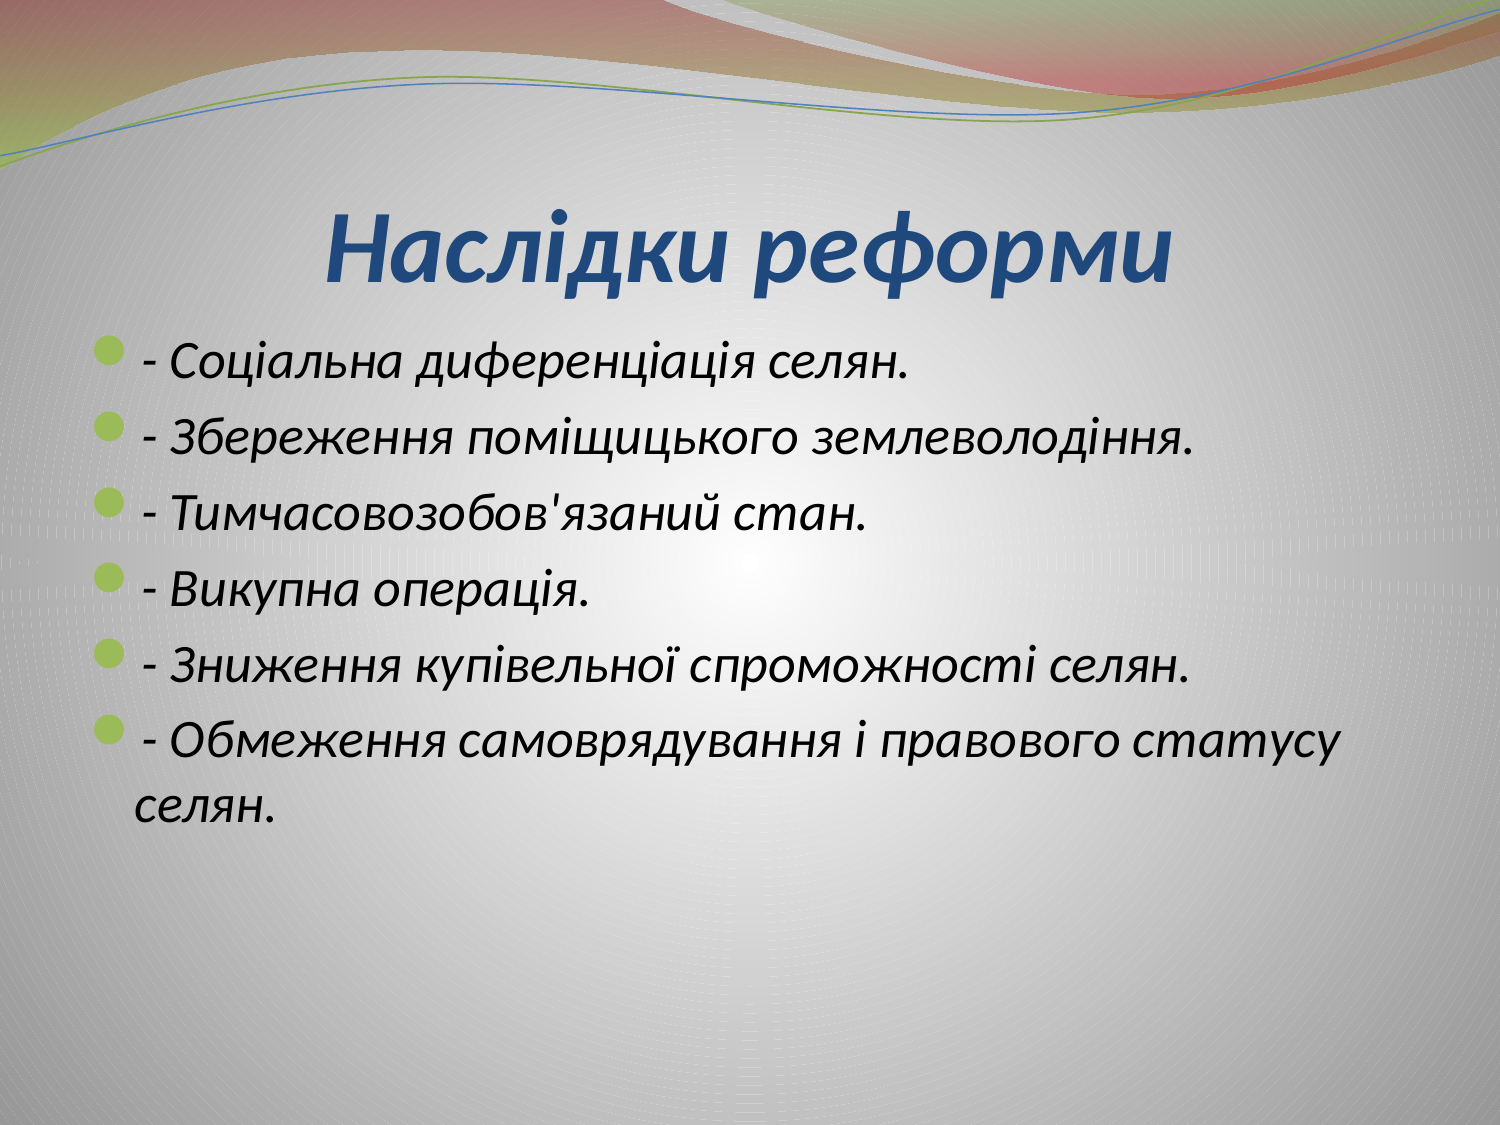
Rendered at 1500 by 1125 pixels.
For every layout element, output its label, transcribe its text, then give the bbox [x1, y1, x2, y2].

list - Соціальна диференціація селян. - Збереження поміщицького землеволодіння. - Тимчасовозобов'язаний стан. - Викупна операція. - Зниження купівельної спроможності селян. - Обмеження самоврядування і правового статусу селян. [75, 317, 1425, 1038]
title Наслідки реформи [75, 115, 1425, 303]
